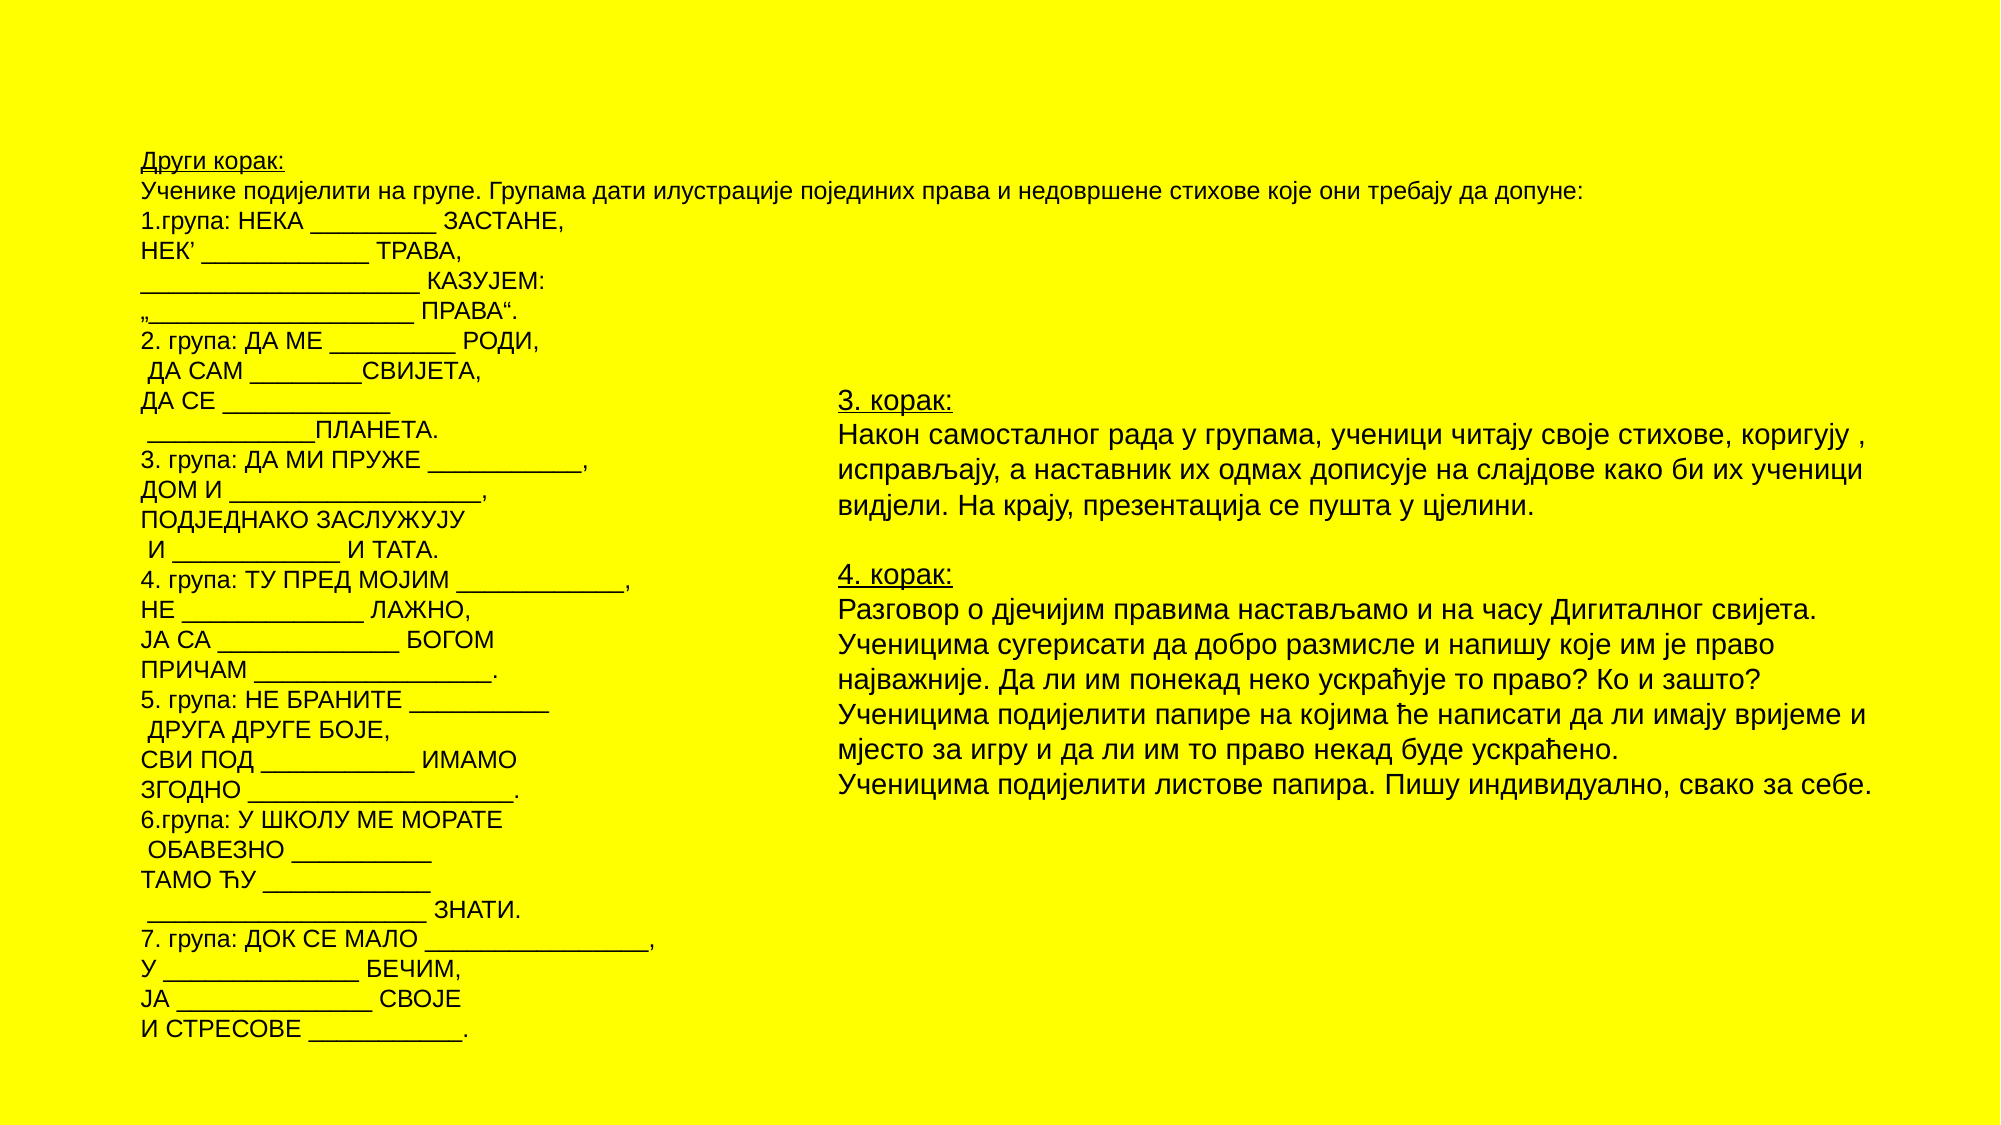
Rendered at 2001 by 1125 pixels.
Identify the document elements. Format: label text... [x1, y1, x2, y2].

text_box 3. корак: Након самосталног рада у групама, ученици читају своје стихове, коригују , исправљају, а наставник их одмах дописује на слајдове како би их ученици видјели. На крају, презентација се пушта у цјелини. 4. корак: Разговор о дјечијим правима настављамо и на часу Дигиталног свијета. Ученицима сугерисати да добро размисле и напишу које им је право најважније. Да ли им понекад неко ускраћује то право? Ко и зашто? Ученицима подијелити папире на којима ће написати да ли имају вријеме и мјесто за игру и да ли им то право некад буде ускраћено. Ученицима подијелити листове папира. Пишу индивидуално, свако за себе. [822, 373, 1934, 808]
text_box Други корак: Ученике подијелити на групе. Групама дати илустрације појединих права и недовршене стихове које они требају да допуне: 1.група: НЕКА _________ ЗАСТАНЕ, НЕК’ ____________ ТРАВА, ____________________ КАЗУЈЕМ: „___________________ ПРАВА“. 2. група: ДА МЕ _________ РОДИ, ДА САМ ________СВИЈЕТА, ДА СЕ ____________ ____________ПЛАНЕТА. 3. група: ДА МИ ПРУЖЕ ___________, ДОМ И __________________, ПОДЈЕДНАКО ЗАСЛУЖУЈУ И ____________ И ТАТА. 4. група: ТУ ПРЕД МОЈИМ ____________, НЕ _____________ ЛАЖНО, ЈА СА _____________ БОГОМ ПРИЧАМ _________________. 5. група: НЕ БРАНИТЕ __________ ДРУГА ДРУГЕ БОЈЕ, СВИ ПОД ___________ ИМАМО ЗГОДНО ___________________. 6.група: У ШКОЛУ МЕ МОРАТЕ ОБАВЕЗНО __________ ТАМО ЋУ ____________ ____________________ ЗНАТИ. 7. група: ДОК СЕ МАЛО ________________, У ______________ БЕЧИМ, ЈА ______________ СВОЈЕ И СТРЕСОВЕ ___________. [125, 137, 1945, 1051]
